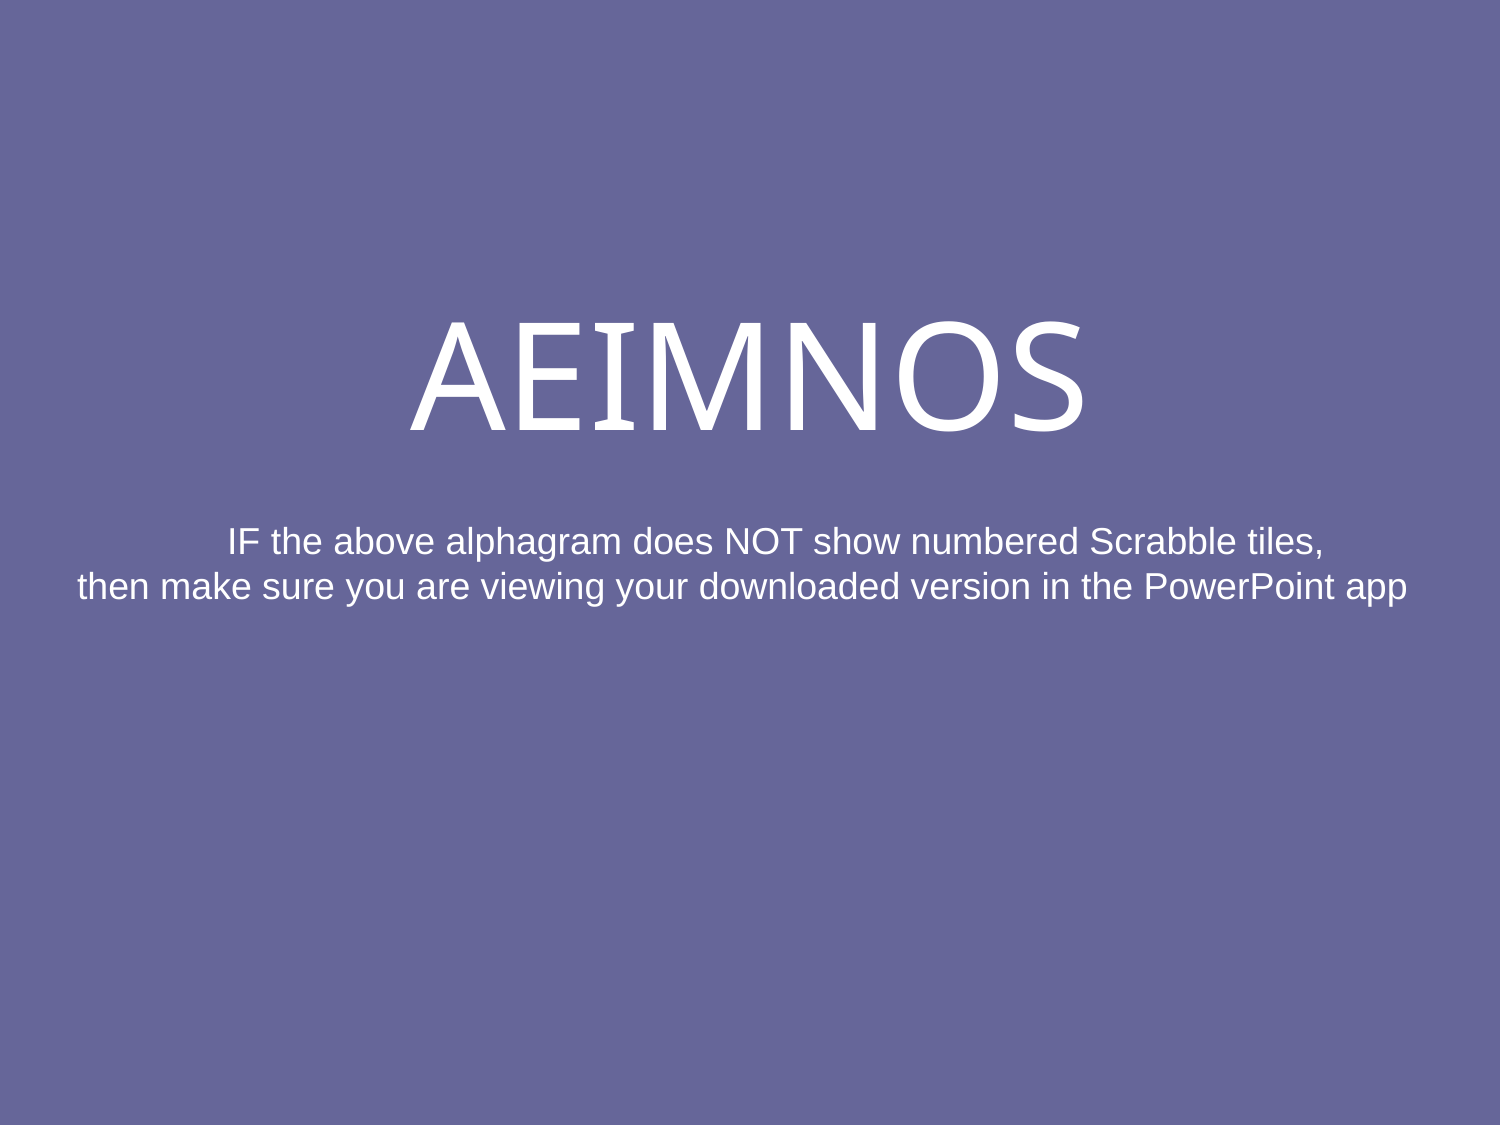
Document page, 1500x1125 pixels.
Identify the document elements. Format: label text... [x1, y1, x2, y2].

title AEIMNOS [112, 249, 1388, 492]
text_box IF the above alphagram does NOT show numbered Scrabble tiles, then make sure you are viewing your downloaded version in the PowerPoint app [62, 509, 1475, 615]
